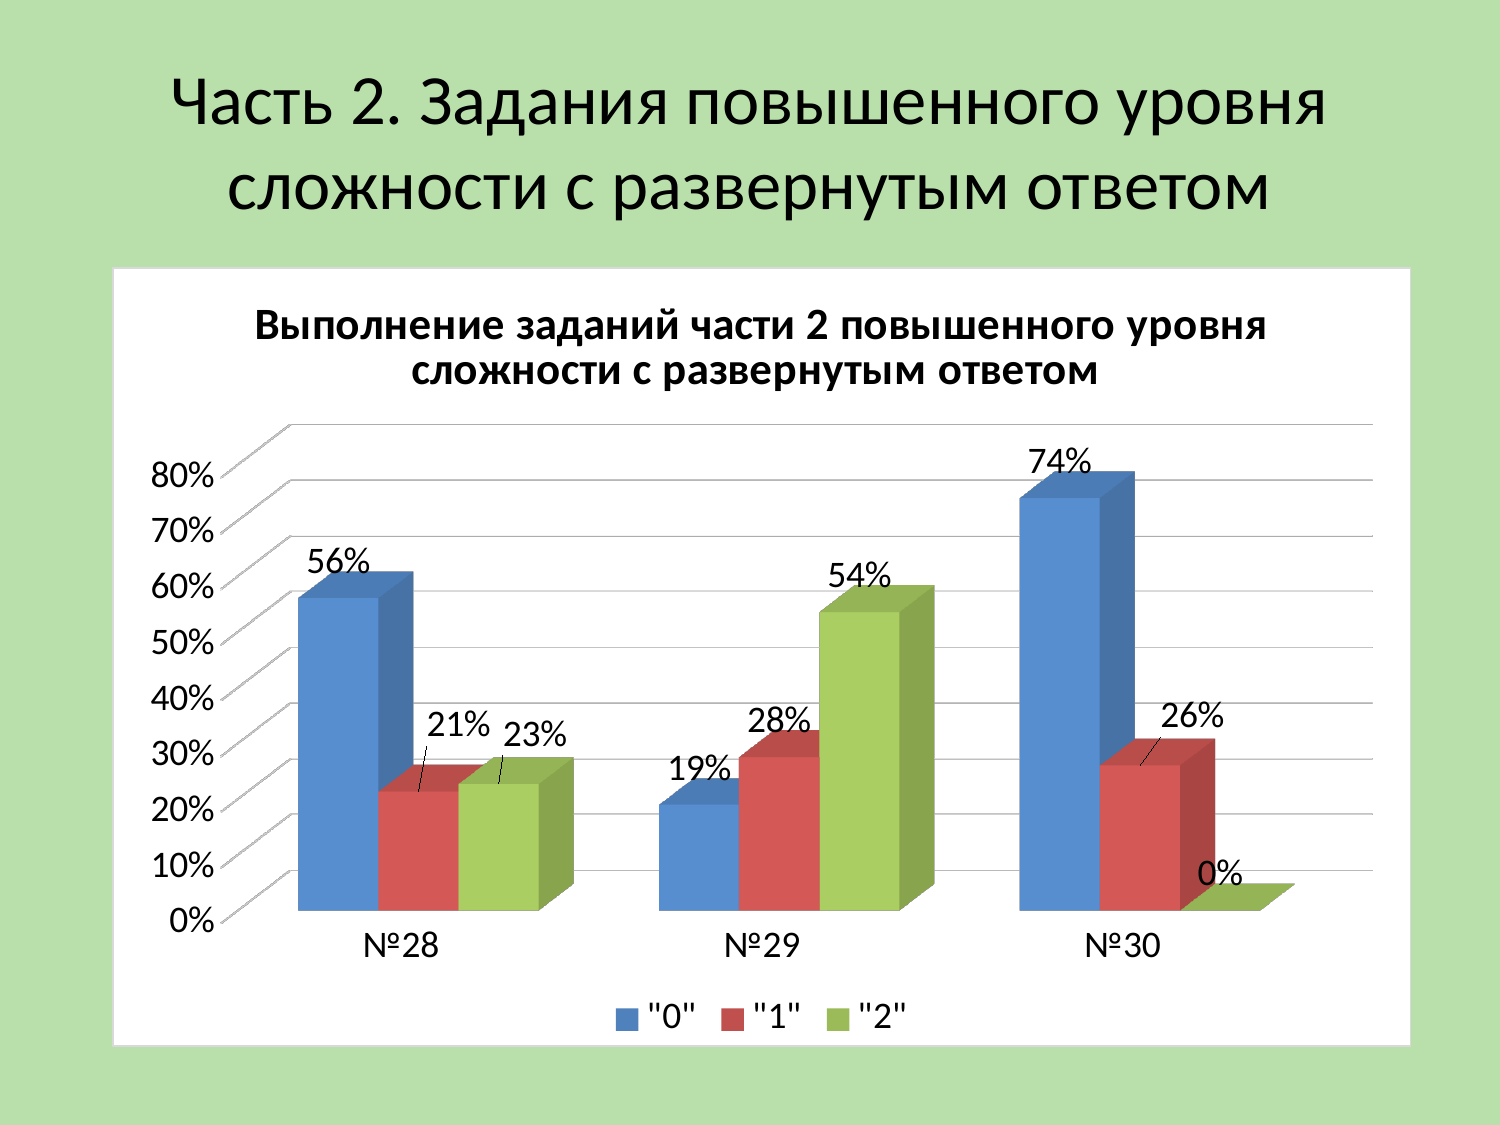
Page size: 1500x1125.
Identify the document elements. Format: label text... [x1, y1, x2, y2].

chart [111, 266, 1412, 1047]
title Часть 2. Задания повышенного уровня сложности с развернутым ответом [75, 45, 1425, 233]
